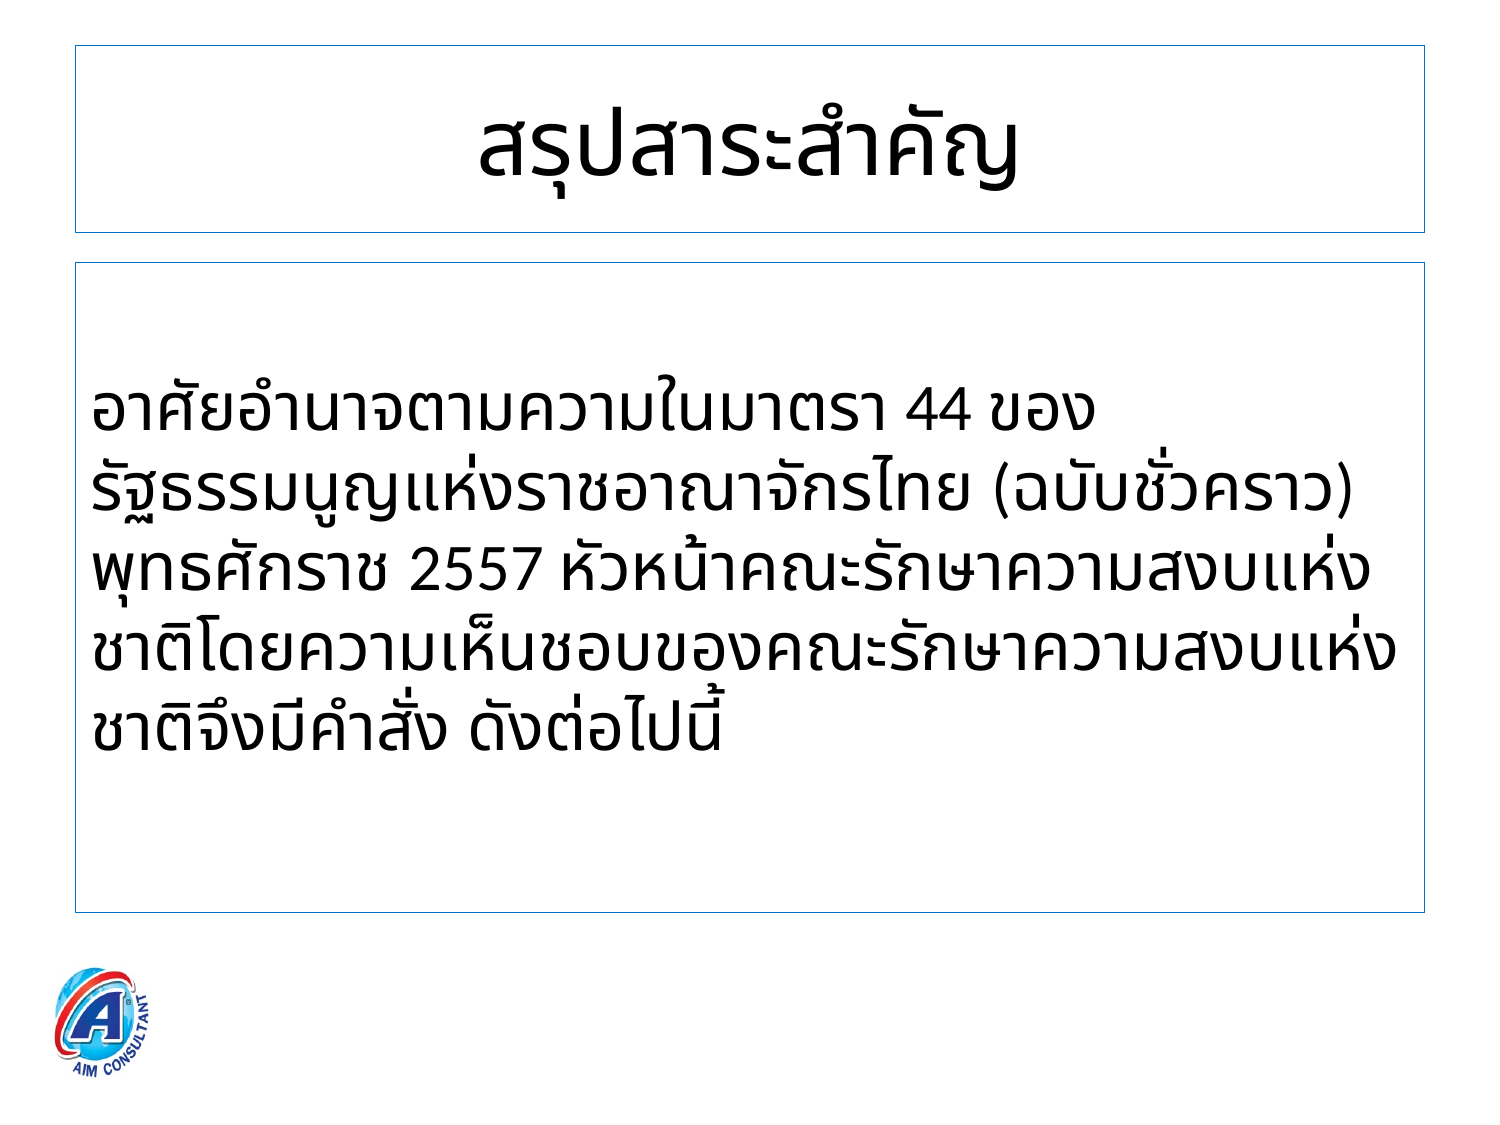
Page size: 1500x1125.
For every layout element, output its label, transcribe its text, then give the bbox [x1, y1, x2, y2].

title สรุปสาระสำคัญ [75, 45, 1425, 233]
list อาศัยอำนาจตามความในมาตรา 44 ของรัฐธรรมนูญแห่งราชอาณาจักรไทย (ฉบับชั่วคราว) พุทธศักราช 2557 หัวหน้าคณะรักษาความสงบแห่งชาติโดยความเห็นชอบของคณะรักษาความสงบแห่งชาติจึงมีคำสั่ง ดังต่อไปนี้ [75, 262, 1425, 913]
picture [49, 962, 151, 1080]
